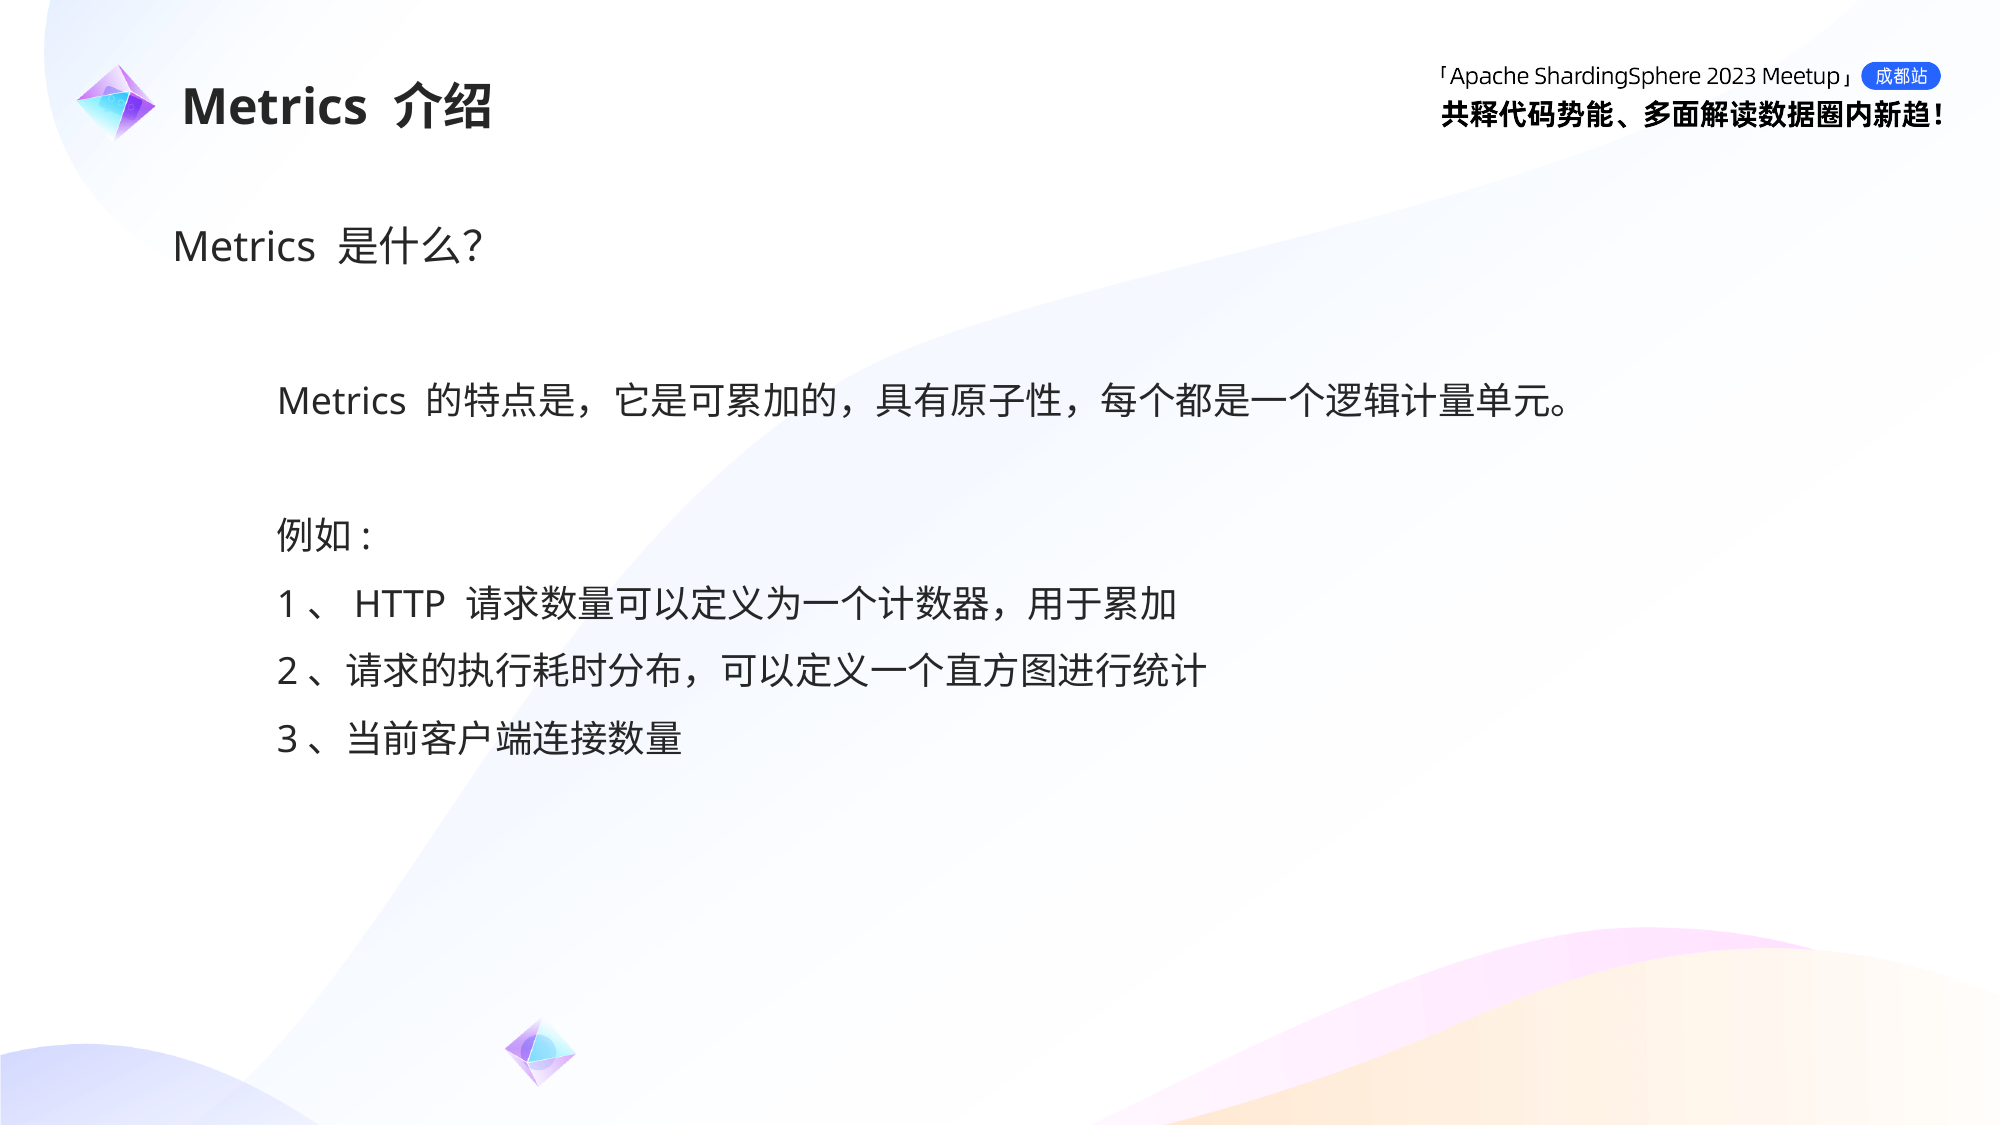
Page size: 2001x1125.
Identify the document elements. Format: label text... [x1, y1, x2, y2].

text_box Metrics 的特点是，它是可累加的，具有原子性，每个都是一个逻辑计量单元。 例如: 1、HTTP 请求数量可以定义为一个计数器，用于累加 2、请求的执行耗时分布，可以定义一个直方图进行统计 3、当前客户端连接数量 [262, 347, 1738, 768]
text_box Metrics 是什么？ [157, 212, 519, 278]
picture [0, 0, 2000, 1125]
text_box Metrics 介绍 [166, 66, 1102, 142]
